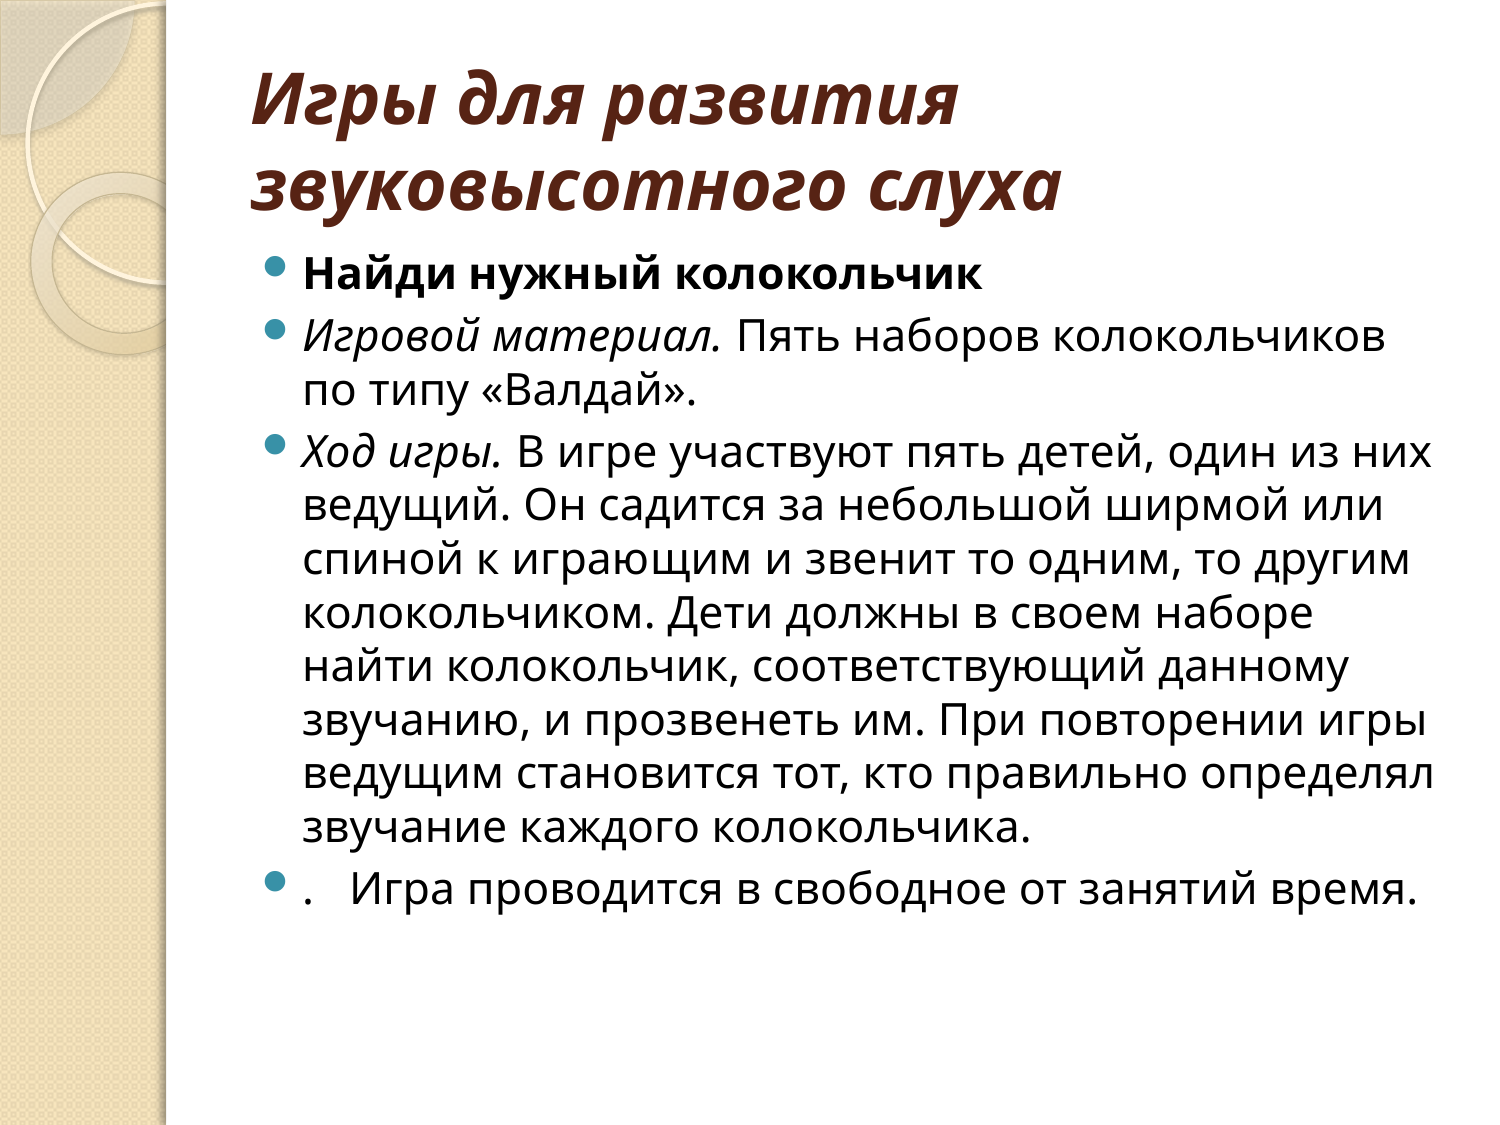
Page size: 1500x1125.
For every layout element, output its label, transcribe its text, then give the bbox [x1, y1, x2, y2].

title Игры для развития звуковысотного слуха [235, 45, 1466, 233]
list Найди нужный колокольчик Игровой материал. Пять наборов колокольчиков по типу «Валдай». Ход игры. В игре участвуют пять детей, один из них веду­щий. Он садится за небольшой ширмой или спиной к играю­щим и звенит то одним, то другим колокольчиком. Дети должны в своем наборе найти колокольчик, соответствующий данному звучанию, и прозвенеть им. При повторении игры ведущим становится тот, кто правильно определял звучание каждого коло­кольчика. . Игра проводится в свободное от занятий время. [235, 237, 1466, 1025]
